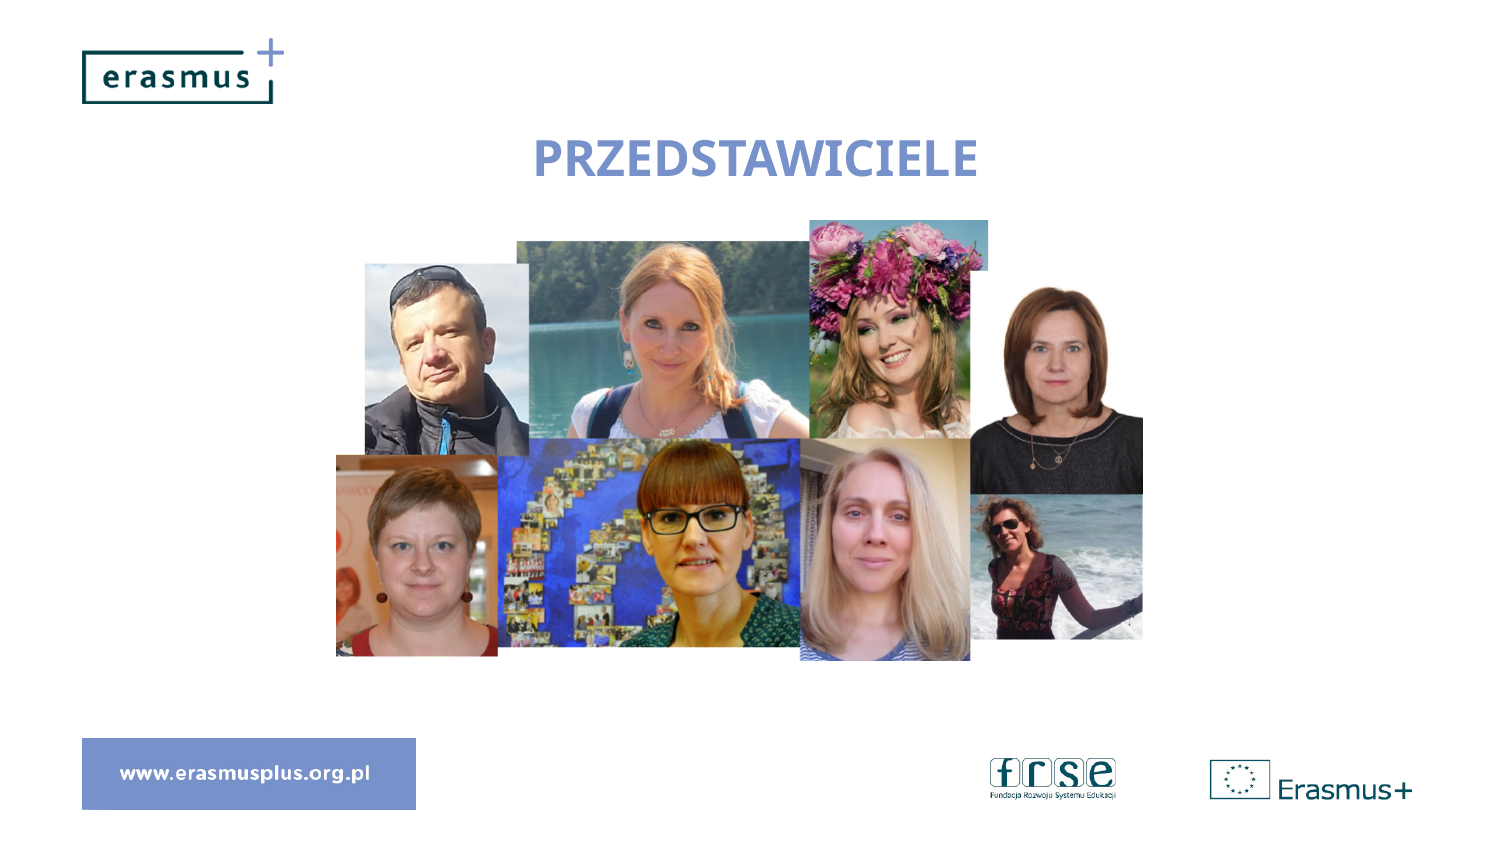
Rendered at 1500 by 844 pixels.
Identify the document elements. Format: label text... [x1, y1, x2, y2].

picture [82, 38, 284, 104]
title Przedstawiciele [112, 102, 1400, 210]
picture [82, 738, 416, 810]
picture [990, 758, 1412, 800]
picture [336, 220, 1144, 661]
